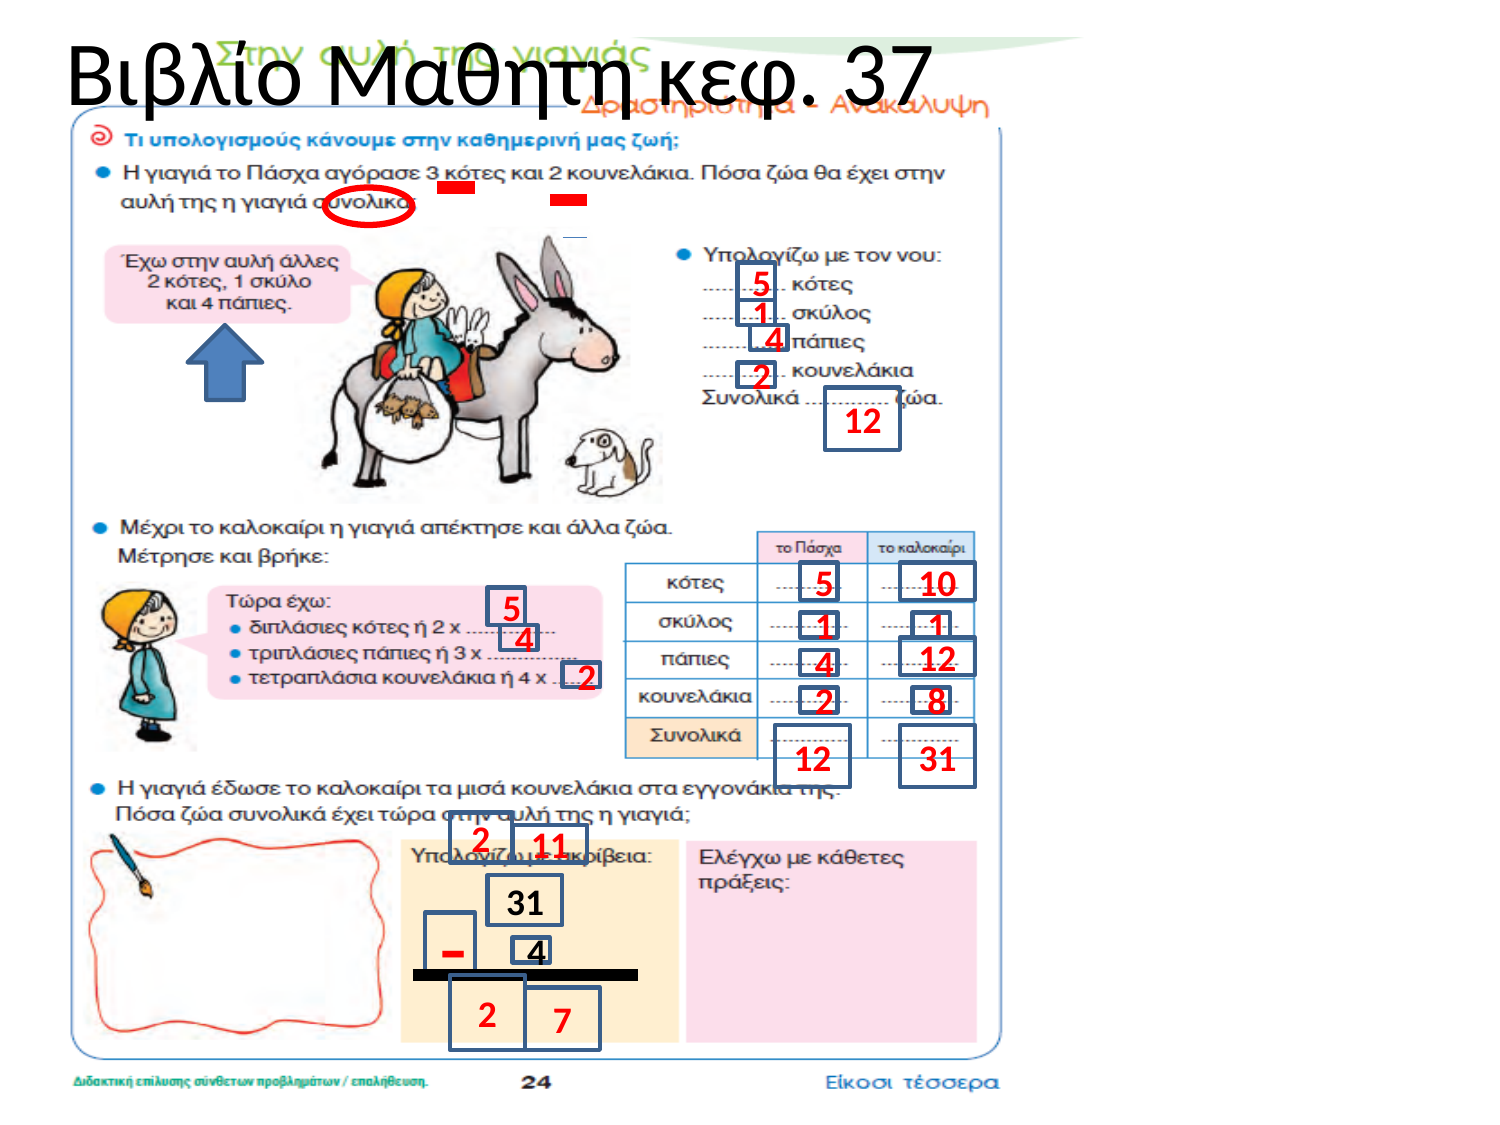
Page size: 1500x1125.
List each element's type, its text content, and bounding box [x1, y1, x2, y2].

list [24, 37, 1101, 1125]
title Βιβλίο Μαθητη κεφ. 37 [49, 0, 1401, 163]
